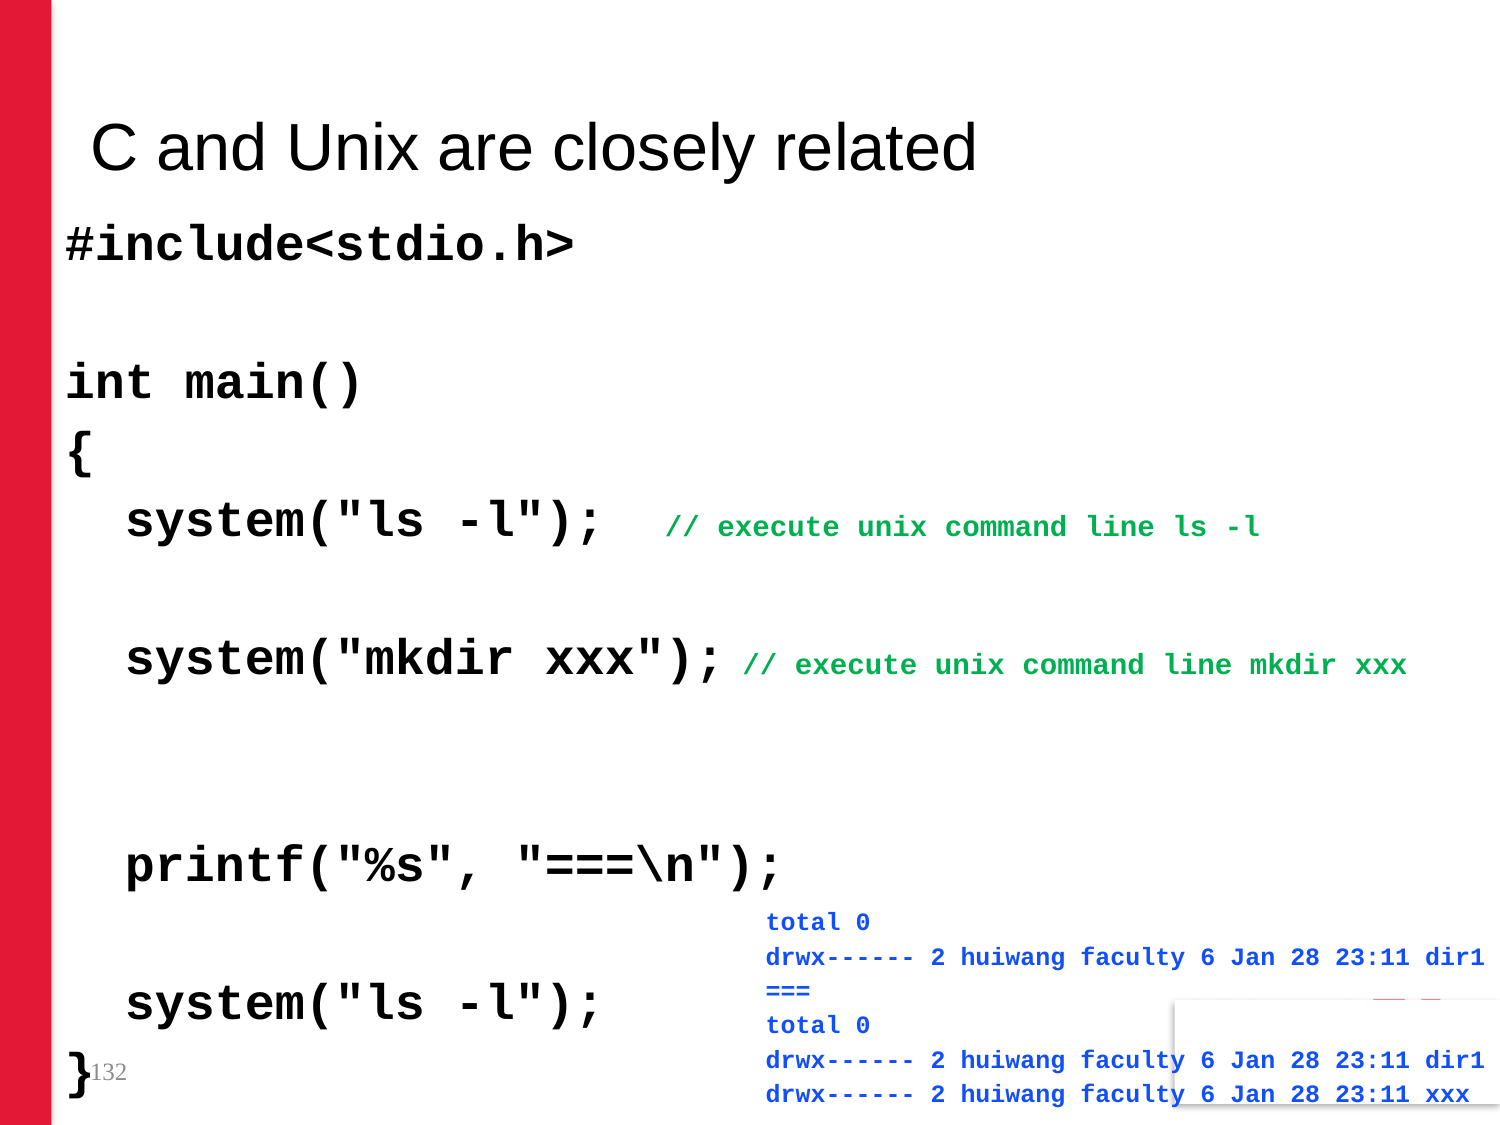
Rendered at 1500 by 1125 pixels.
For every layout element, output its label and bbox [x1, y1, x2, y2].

text_box [50, 209, 1500, 1116]
title [75, 50, 1450, 238]
